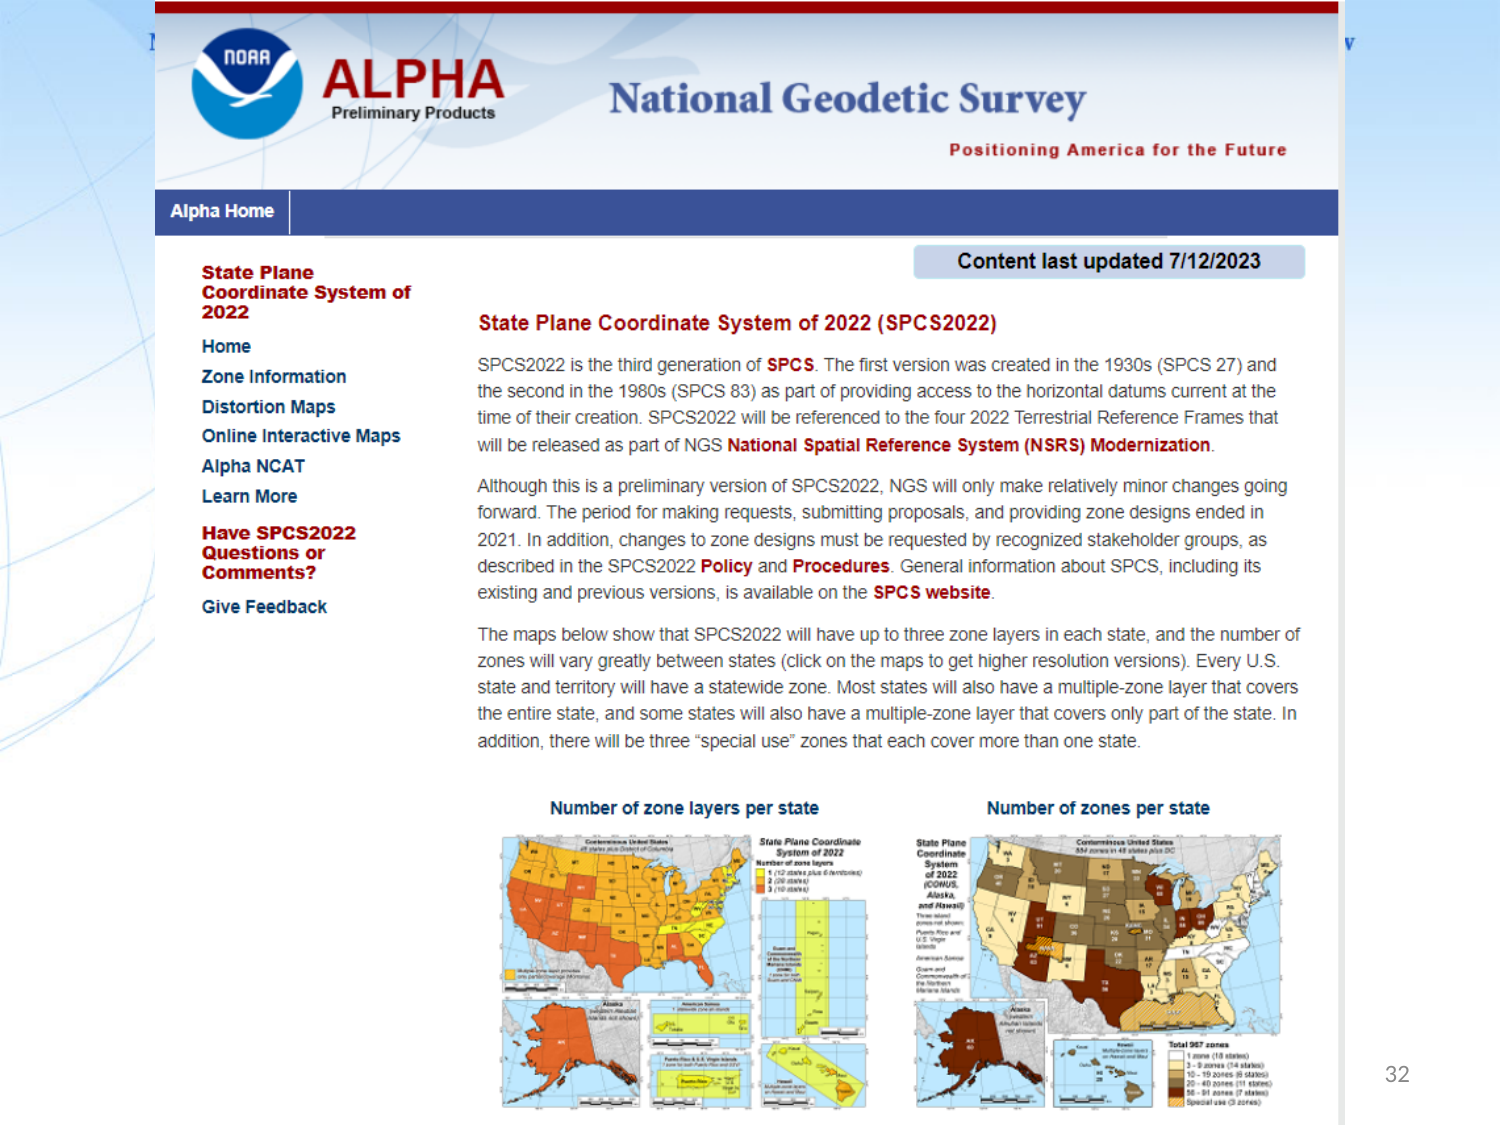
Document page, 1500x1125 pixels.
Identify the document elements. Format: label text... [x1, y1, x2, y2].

slide_number 32 [1349, 1042, 1425, 1103]
picture [0, 0, 1500, 1125]
